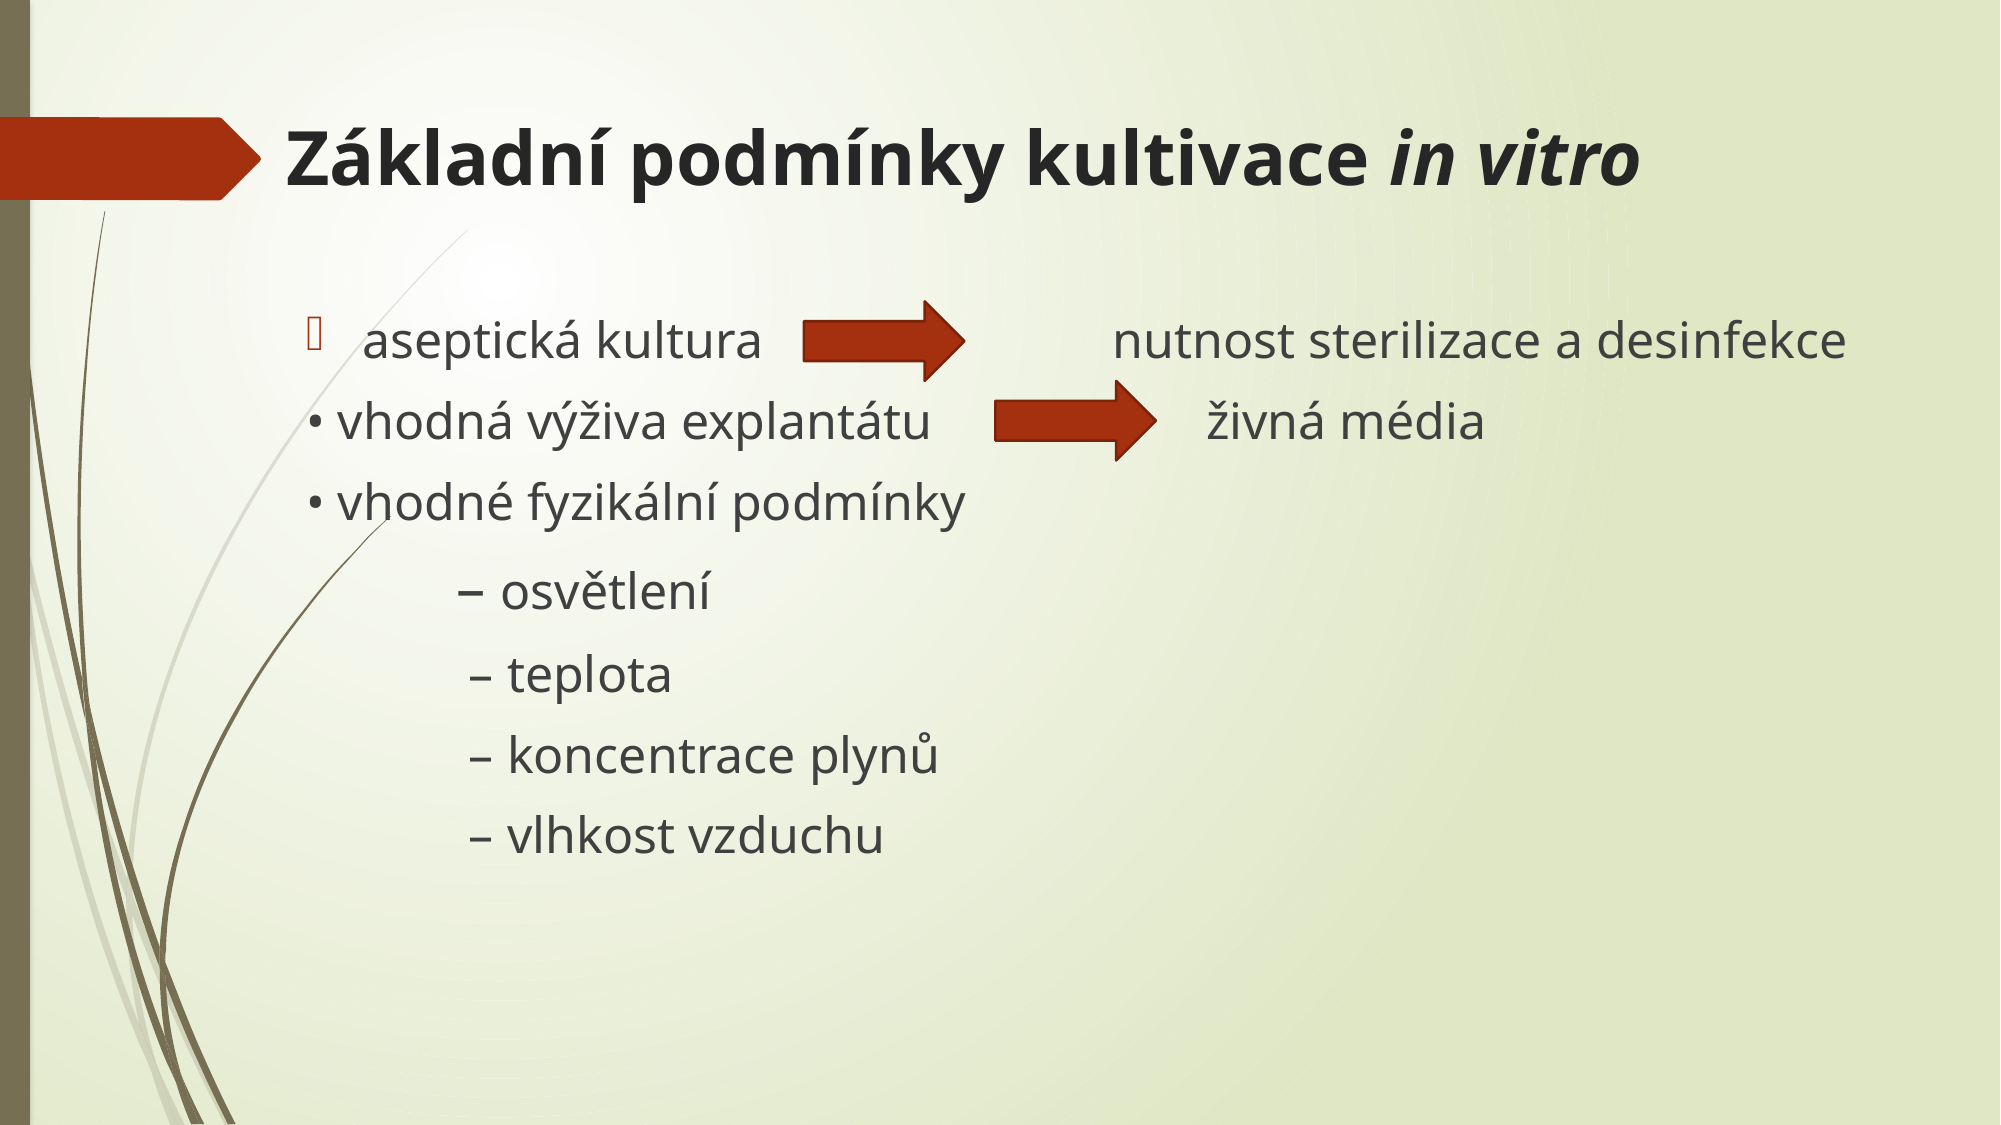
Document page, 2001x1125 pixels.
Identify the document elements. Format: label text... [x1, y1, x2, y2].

list aseptická kultura nutnost sterilizace a desinfekce • vhodná výživa explantátu živná média • vhodné fyzikální podmínky – osvětlení – teplota – koncentrace plynů – vlhkost vzduchu [291, 301, 1888, 991]
text_box [802, 300, 966, 383]
title Základní podmínky kultivace in vitro [271, 102, 1962, 222]
text_box [994, 379, 1157, 462]
